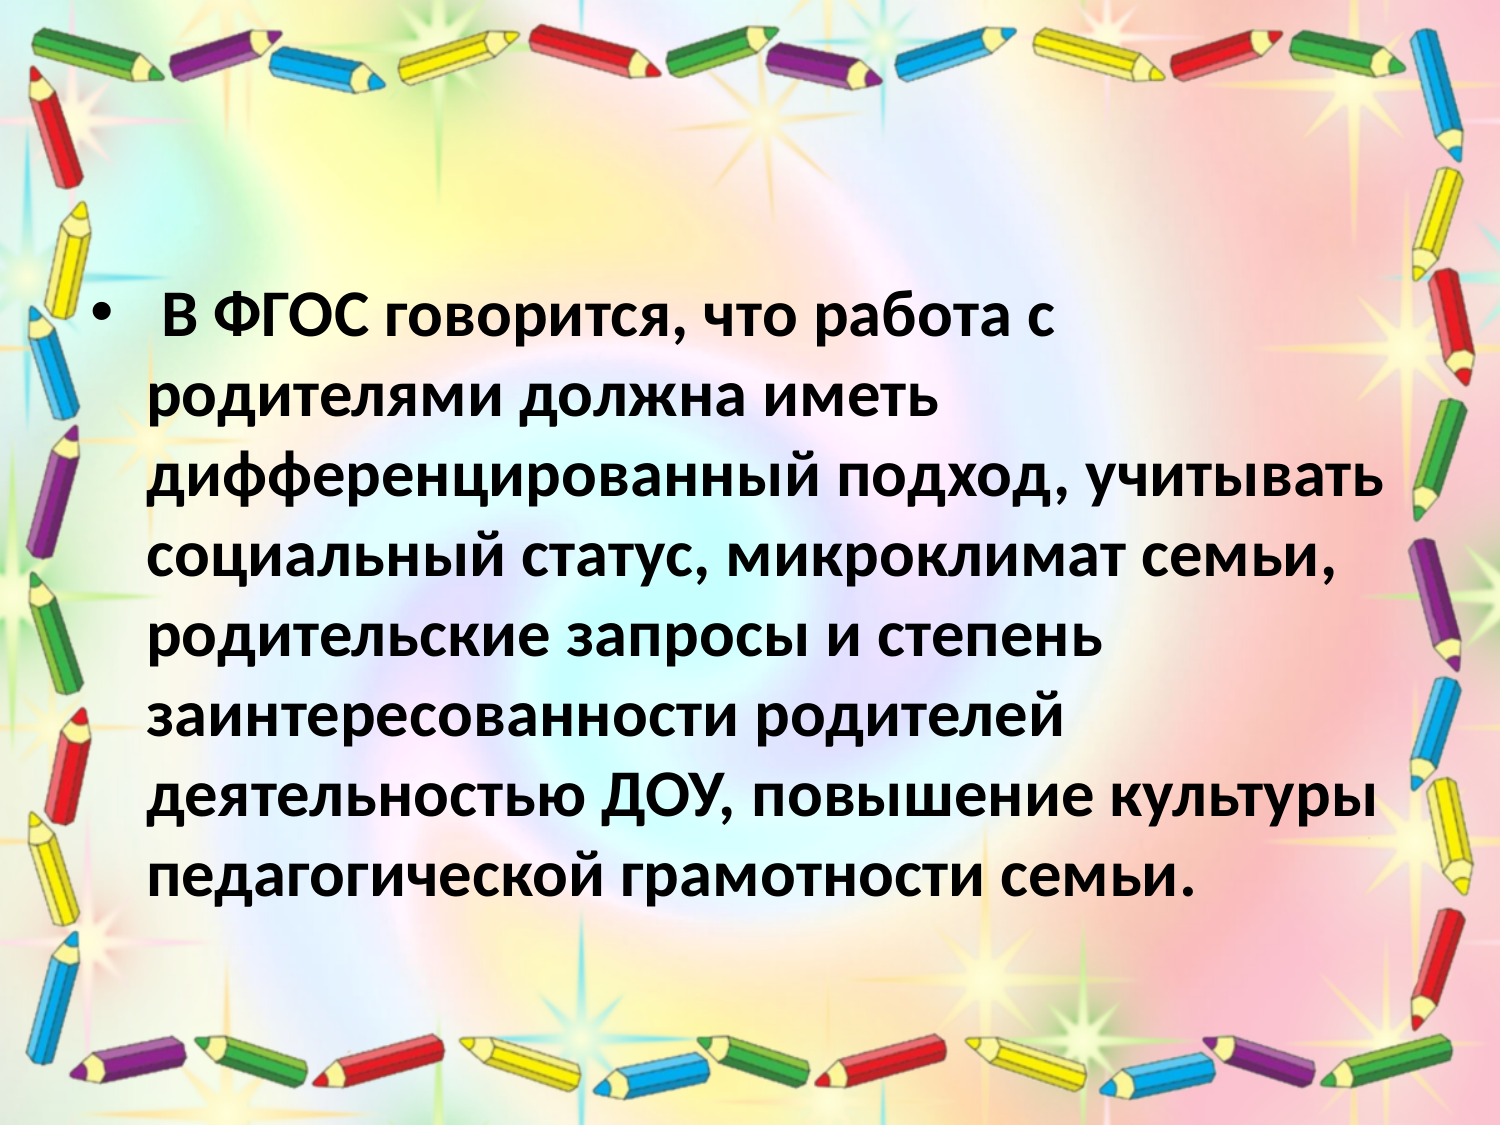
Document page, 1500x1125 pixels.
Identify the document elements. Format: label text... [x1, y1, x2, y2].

list В ФГОС говорится, что работа с родителями должна иметь дифференцированный подход, учитывать социальный статус, микроклимат семьи, родительские запросы и степень заинтересованности родителей деятельностью ДОУ, повышение культуры педагогической грамотности семьи. [75, 262, 1425, 1005]
picture [0, 0, 1500, 1125]
